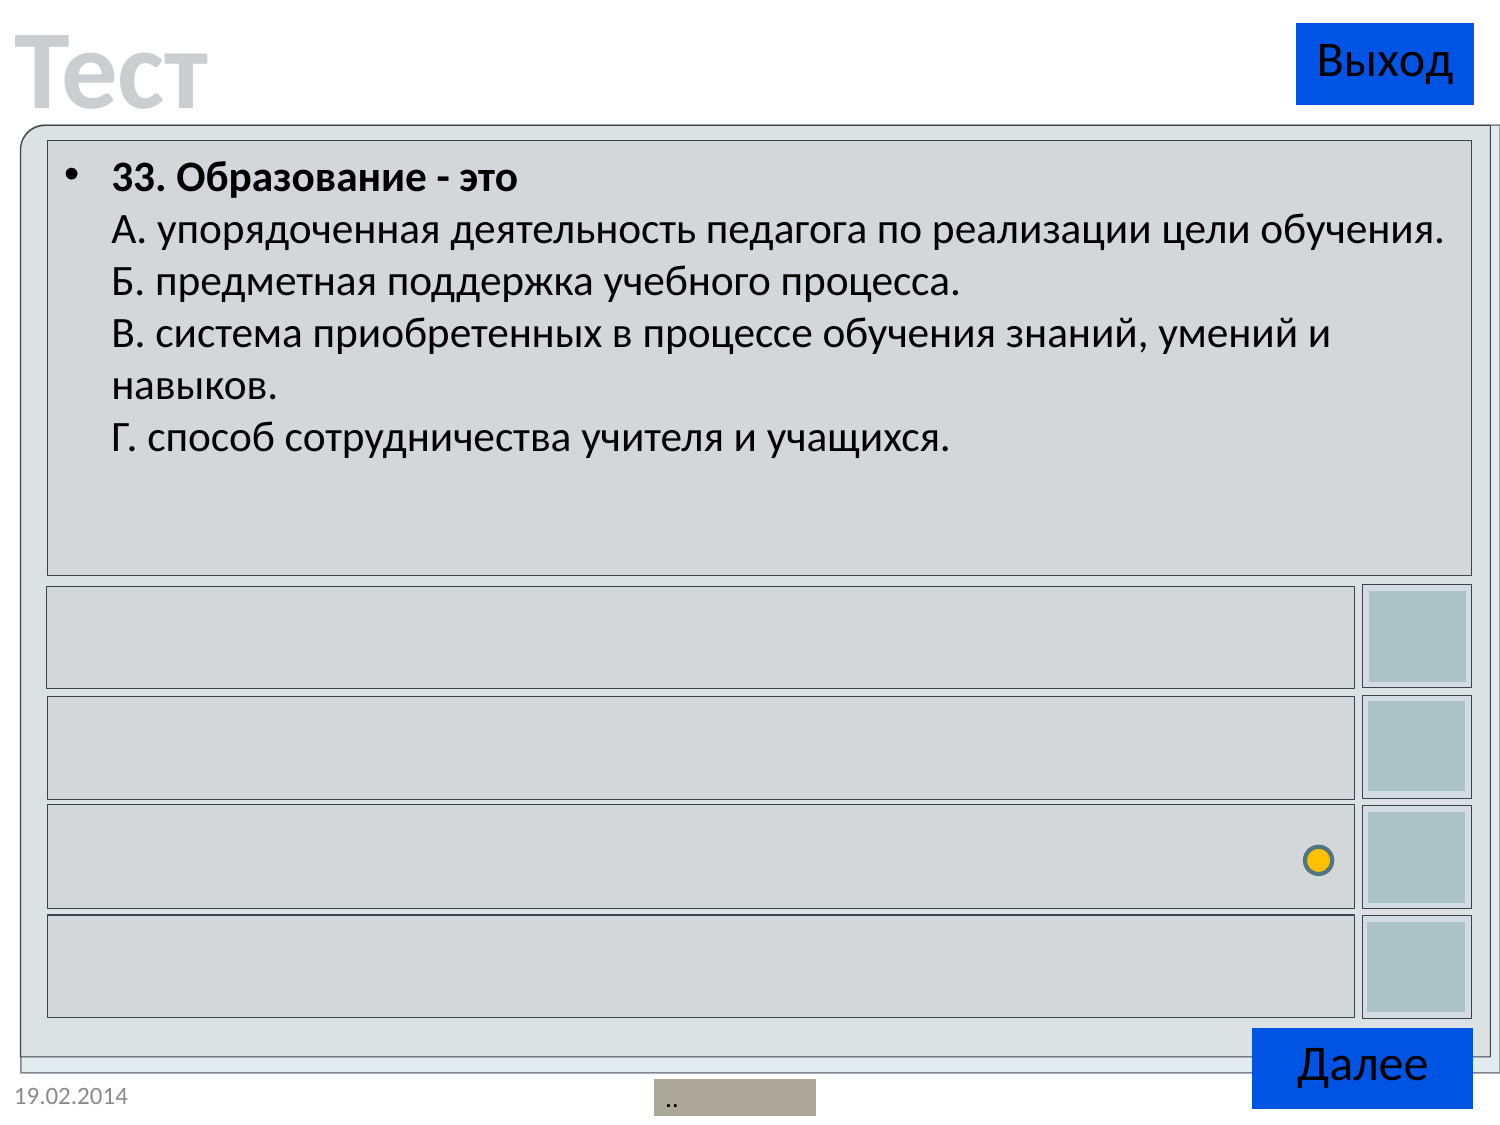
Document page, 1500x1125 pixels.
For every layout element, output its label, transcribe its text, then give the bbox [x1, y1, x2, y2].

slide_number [0, 1065, 174, 1125]
list 33. Образование - это A. упорядоченная деятельность педагога по реализации цели обучения. Б. предметная поддержка учебного процесса. В. система приобретенных в процессе обучения знаний, умений и навыков. Г. способ сотрудничества учителя и учащихся. [49, 140, 1469, 576]
